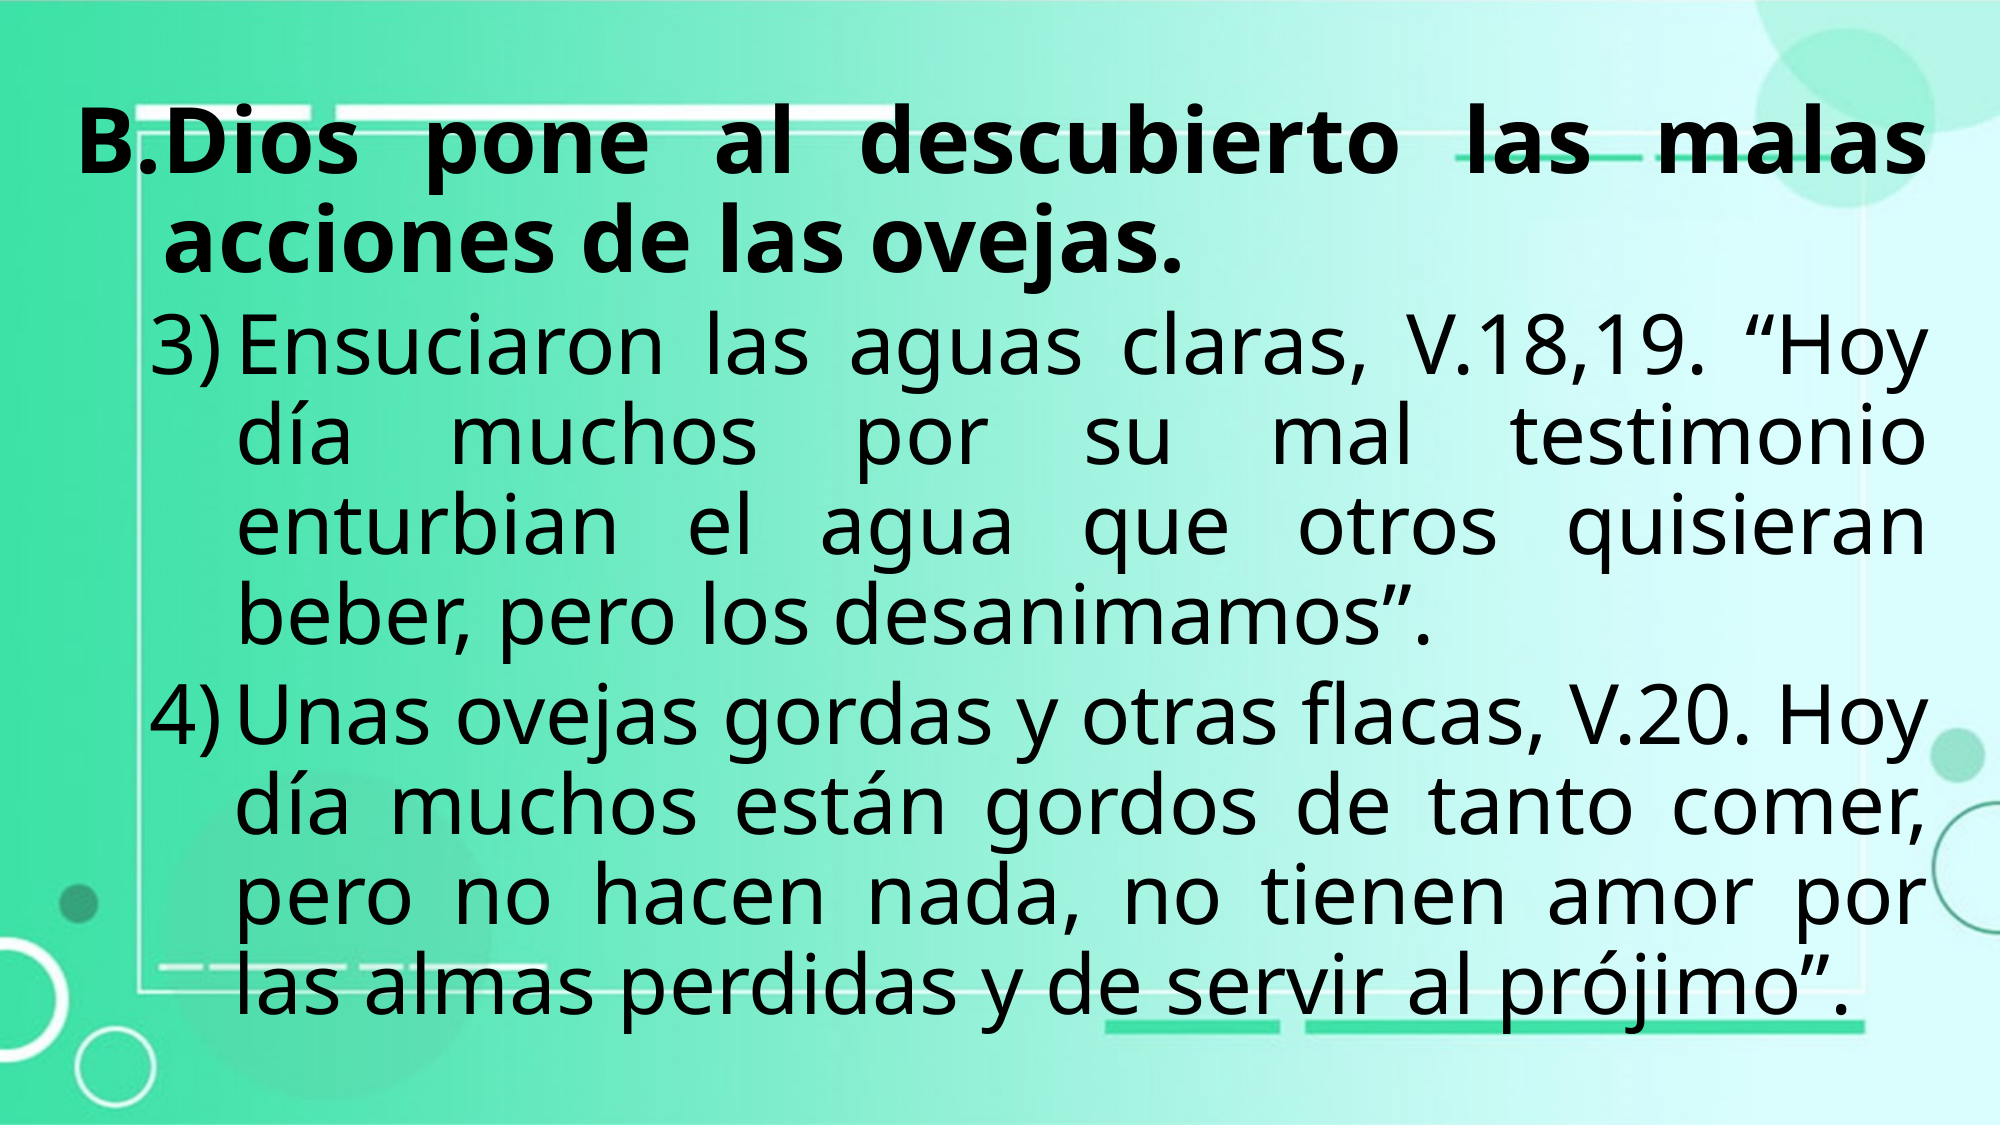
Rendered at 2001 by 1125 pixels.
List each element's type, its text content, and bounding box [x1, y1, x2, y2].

list Dios pone al descubierto las malas acciones de las ovejas. Ensuciaron las aguas claras, V.18,19. “Hoy día muchos por su mal testimonio enturbian el agua que otros quisieran beber, pero los desanimamos”. Unas ovejas gordas y otras flacas, V.20. Hoy día muchos están gordos de tanto comer, pero no hacen nada, no tienen amor por las almas perdidas y de servir al prójimo”. [59, 90, 1946, 1037]
